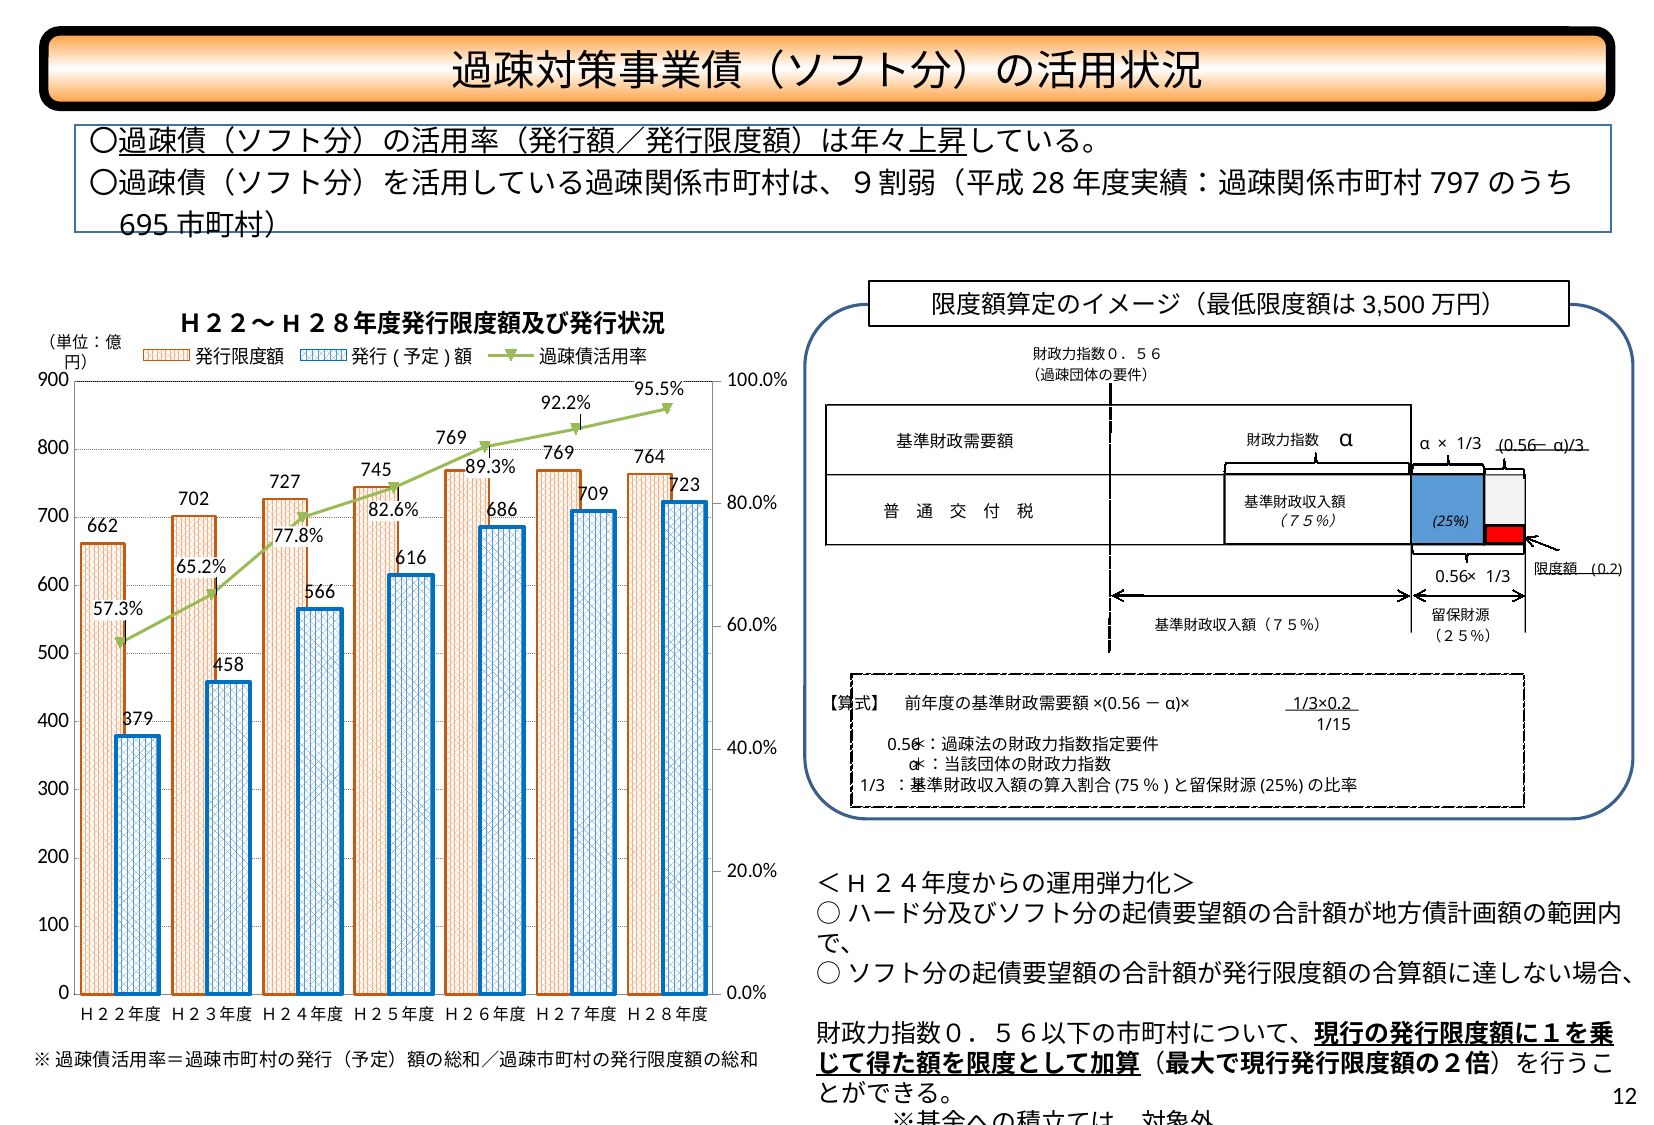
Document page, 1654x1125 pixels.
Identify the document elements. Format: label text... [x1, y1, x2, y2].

text_box ※過疎債活用率＝過疎市町村の発行（予定）額の総和／過疎市町村の発行限度額の総和 [18, 1040, 801, 1078]
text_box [825, 331, 1631, 809]
text_box [804, 304, 1622, 803]
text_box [801, 806, 1654, 1088]
text_box 〇過疎債（ソフト分）の活用率（発行額／発行限度額）は年々上昇している。 〇過疎債（ソフト分）を活用している過疎関係市町村は、９割弱（平成28年度実績：過疎関係市町村797のうち695市町村） [74, 124, 1612, 233]
text_box 過疎対策事業債（ソフト分）の活用状況 [43, 30, 1611, 107]
text_box 限度額算定のイメージ（最低限度額は3,500万円） [869, 281, 1569, 327]
chart [18, 281, 788, 1036]
slide_number 11 [1280, 1088, 1653, 1125]
